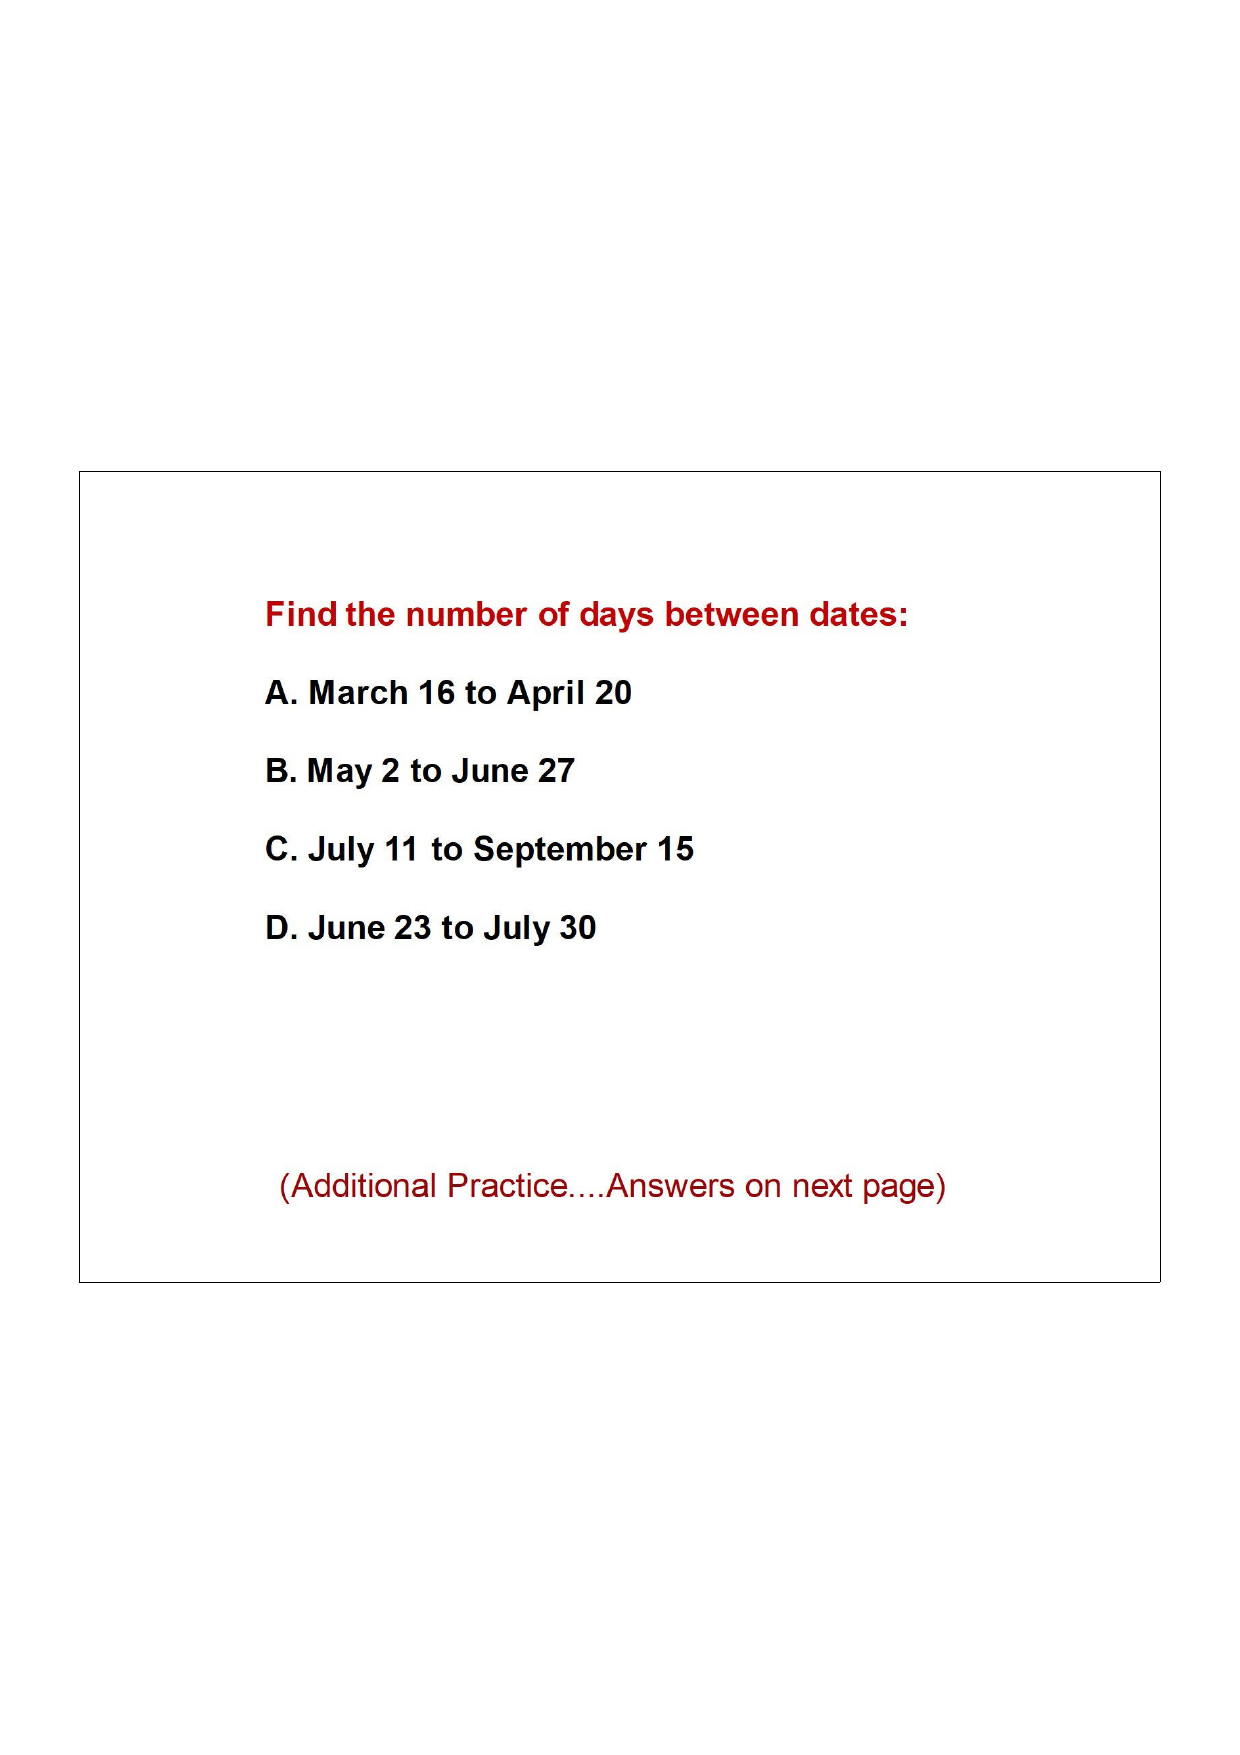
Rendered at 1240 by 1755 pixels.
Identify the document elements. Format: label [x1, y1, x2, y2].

text_box [80, 472, 1160, 1282]
